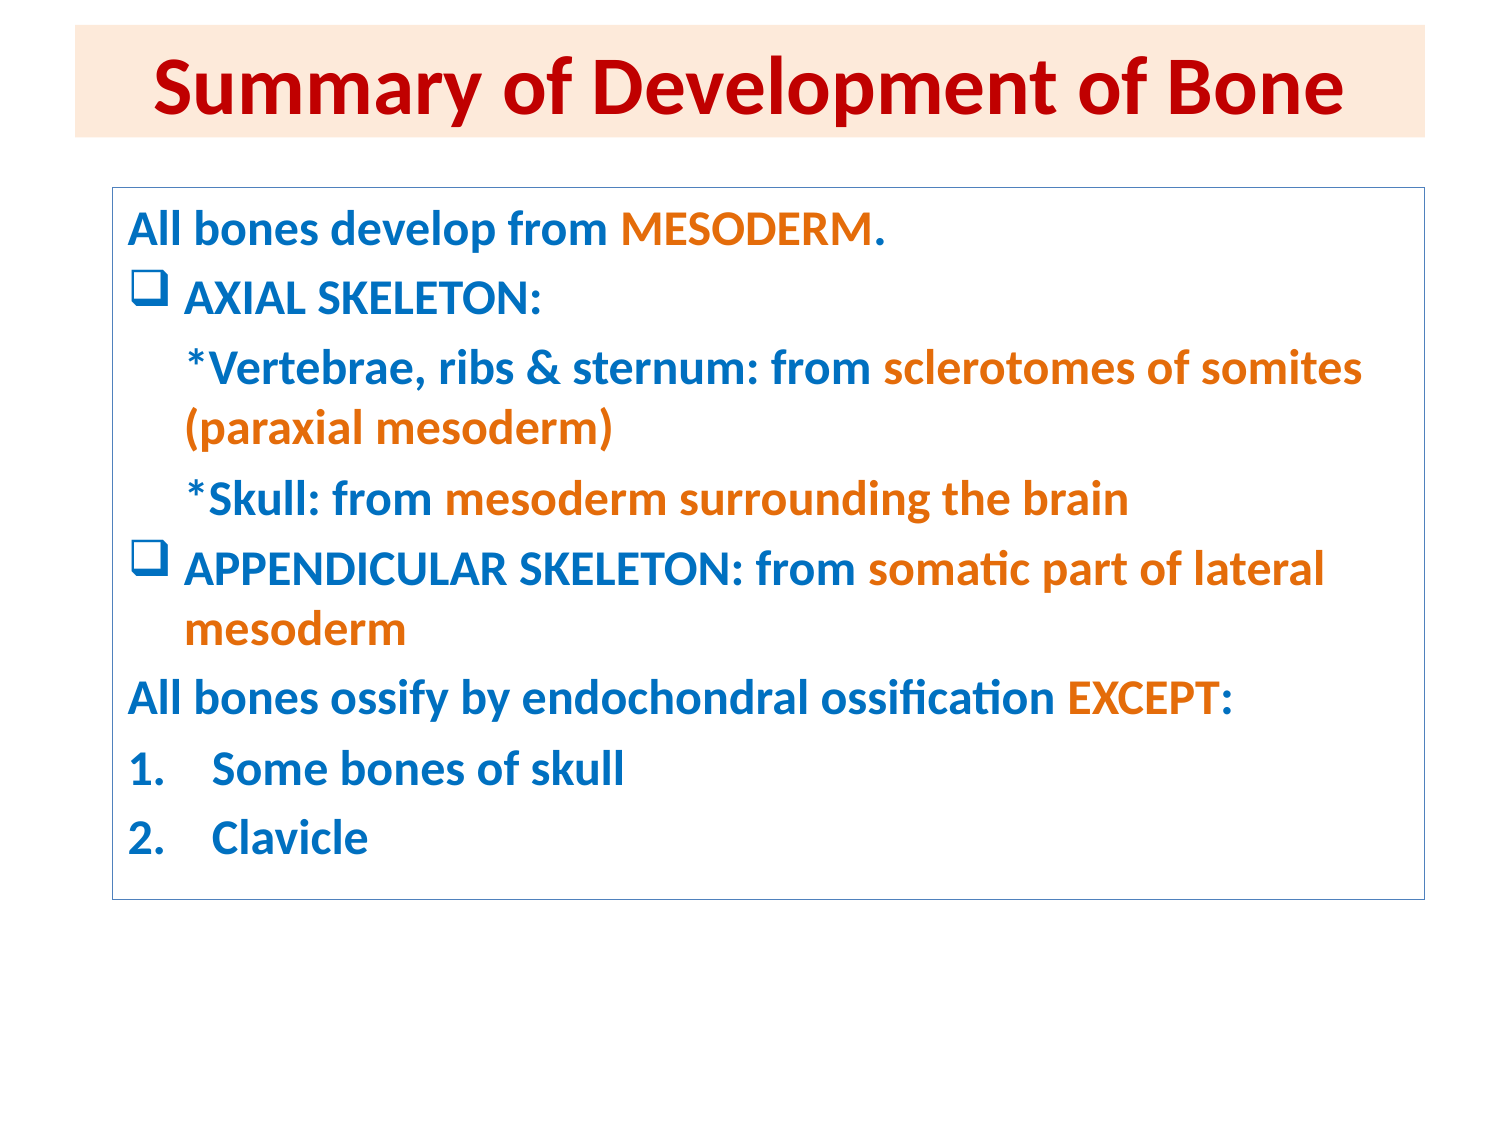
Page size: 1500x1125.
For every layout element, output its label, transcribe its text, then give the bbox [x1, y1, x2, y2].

title Summary of Development of Bone [75, 24, 1425, 138]
list All bones develop from MESODERM. AXIAL SKELETON: *Vertebrae, ribs & sternum: from sclerotomes of somites (paraxial mesoderm) *Skull: from mesoderm surrounding the brain APPENDICULAR SKELETON: from somatic part of lateral mesoderm All bones ossify by endochondral ossification EXCEPT: Some bones of skull Clavicle [112, 187, 1425, 900]
